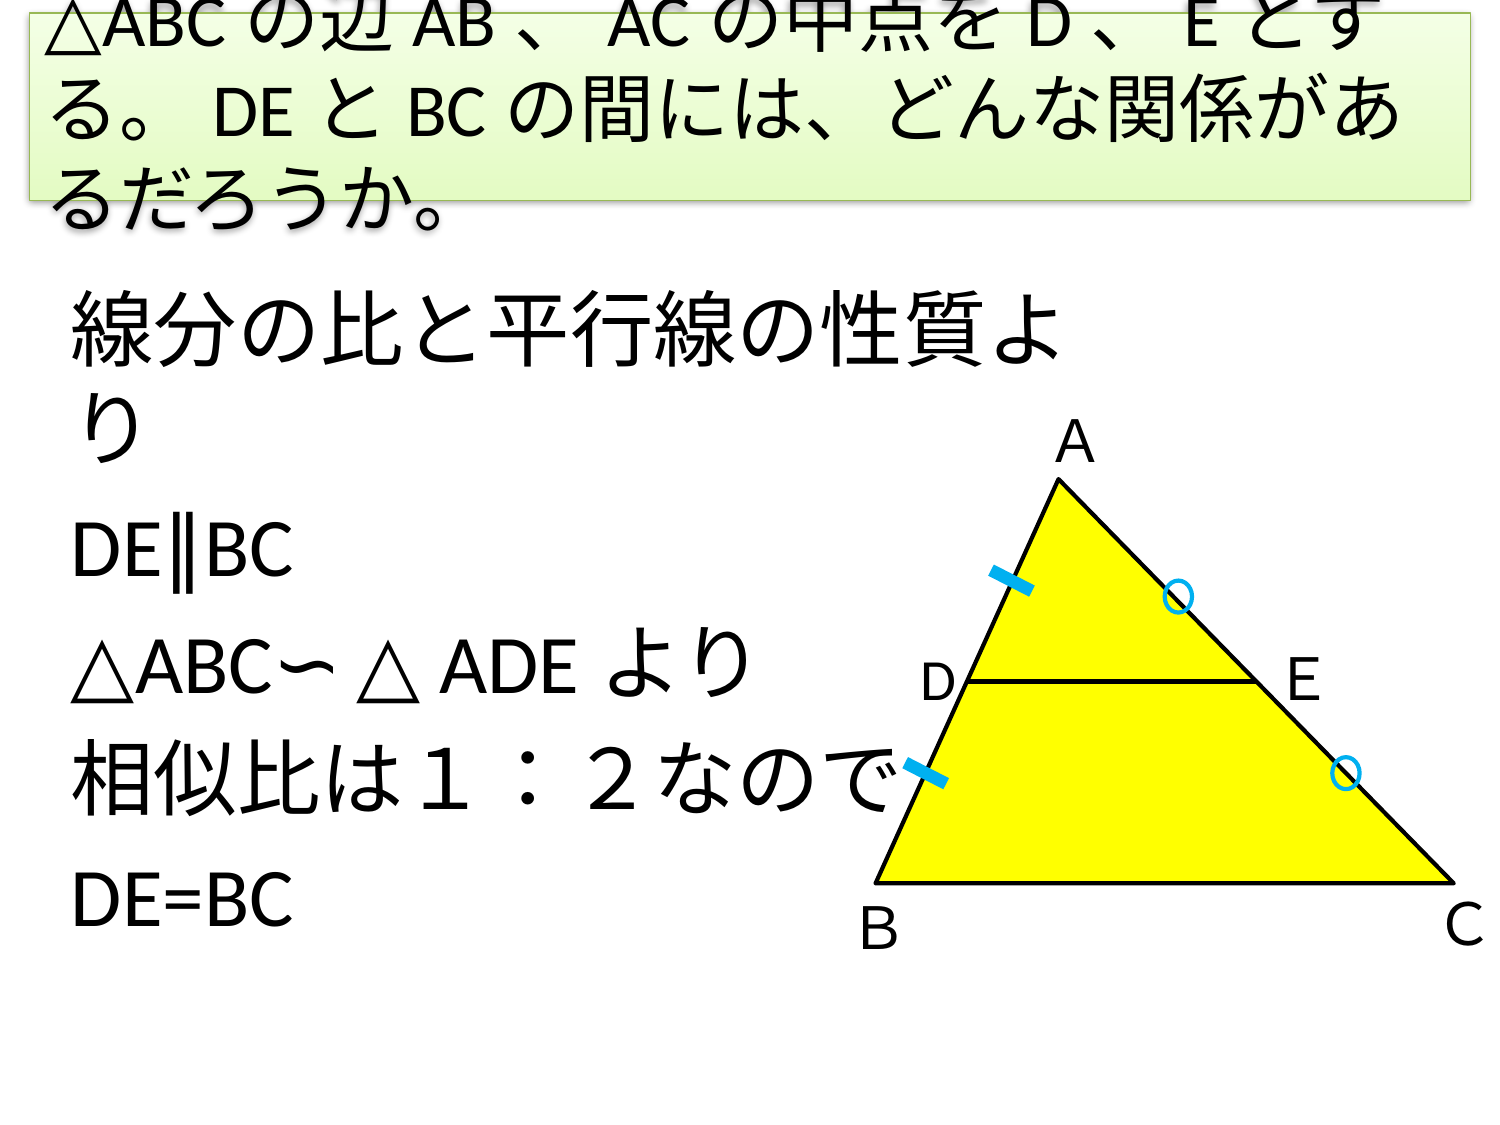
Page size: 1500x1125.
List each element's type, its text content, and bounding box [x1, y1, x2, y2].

title △ABCの辺AB、ACの中点をD、Eとする。DEとBCの間には、どんな関係があるだろうか。 [29, 12, 1471, 201]
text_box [834, 396, 1500, 970]
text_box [904, 762, 947, 784]
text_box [990, 569, 1033, 592]
